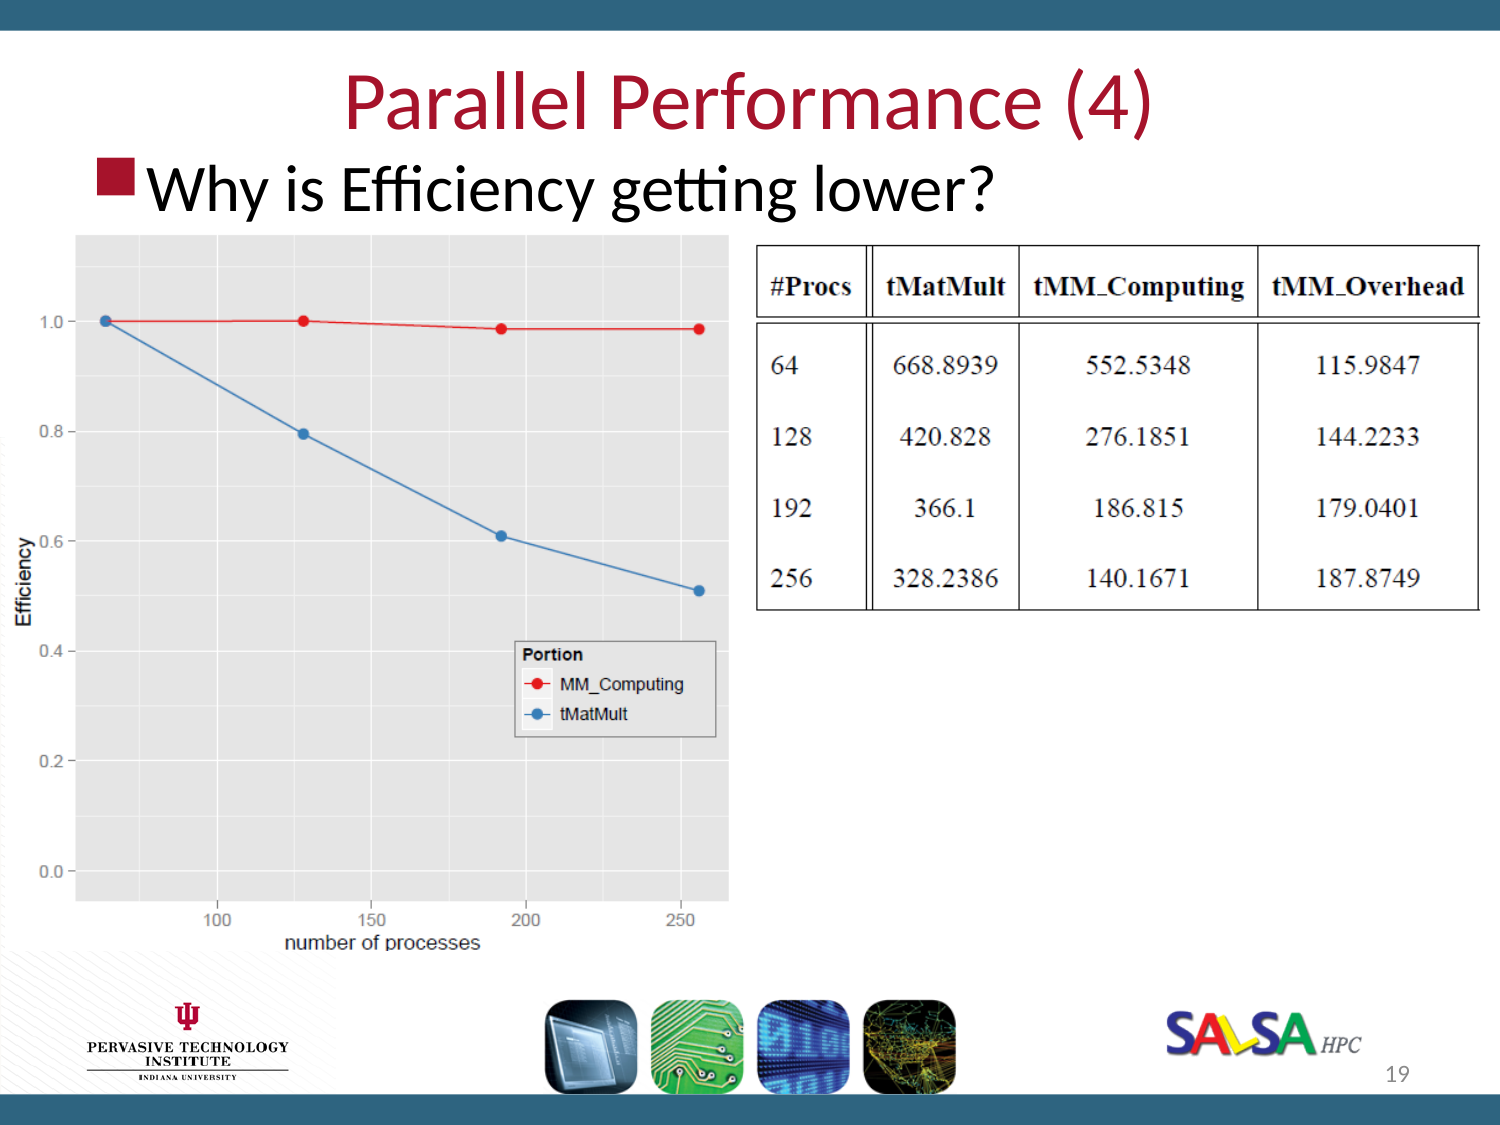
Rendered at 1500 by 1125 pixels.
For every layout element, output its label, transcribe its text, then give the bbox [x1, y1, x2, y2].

picture [1149, 1003, 1366, 1042]
title Parallel Performance (4) [75, 30, 1425, 137]
picture [0, 224, 1490, 1094]
slide_number 19 [1074, 1042, 1425, 1103]
list Why is Efficiency getting lower? [75, 137, 1425, 232]
picture [543, 999, 957, 1094]
list Why is Efficiency getting lower? [75, 631, 1425, 963]
